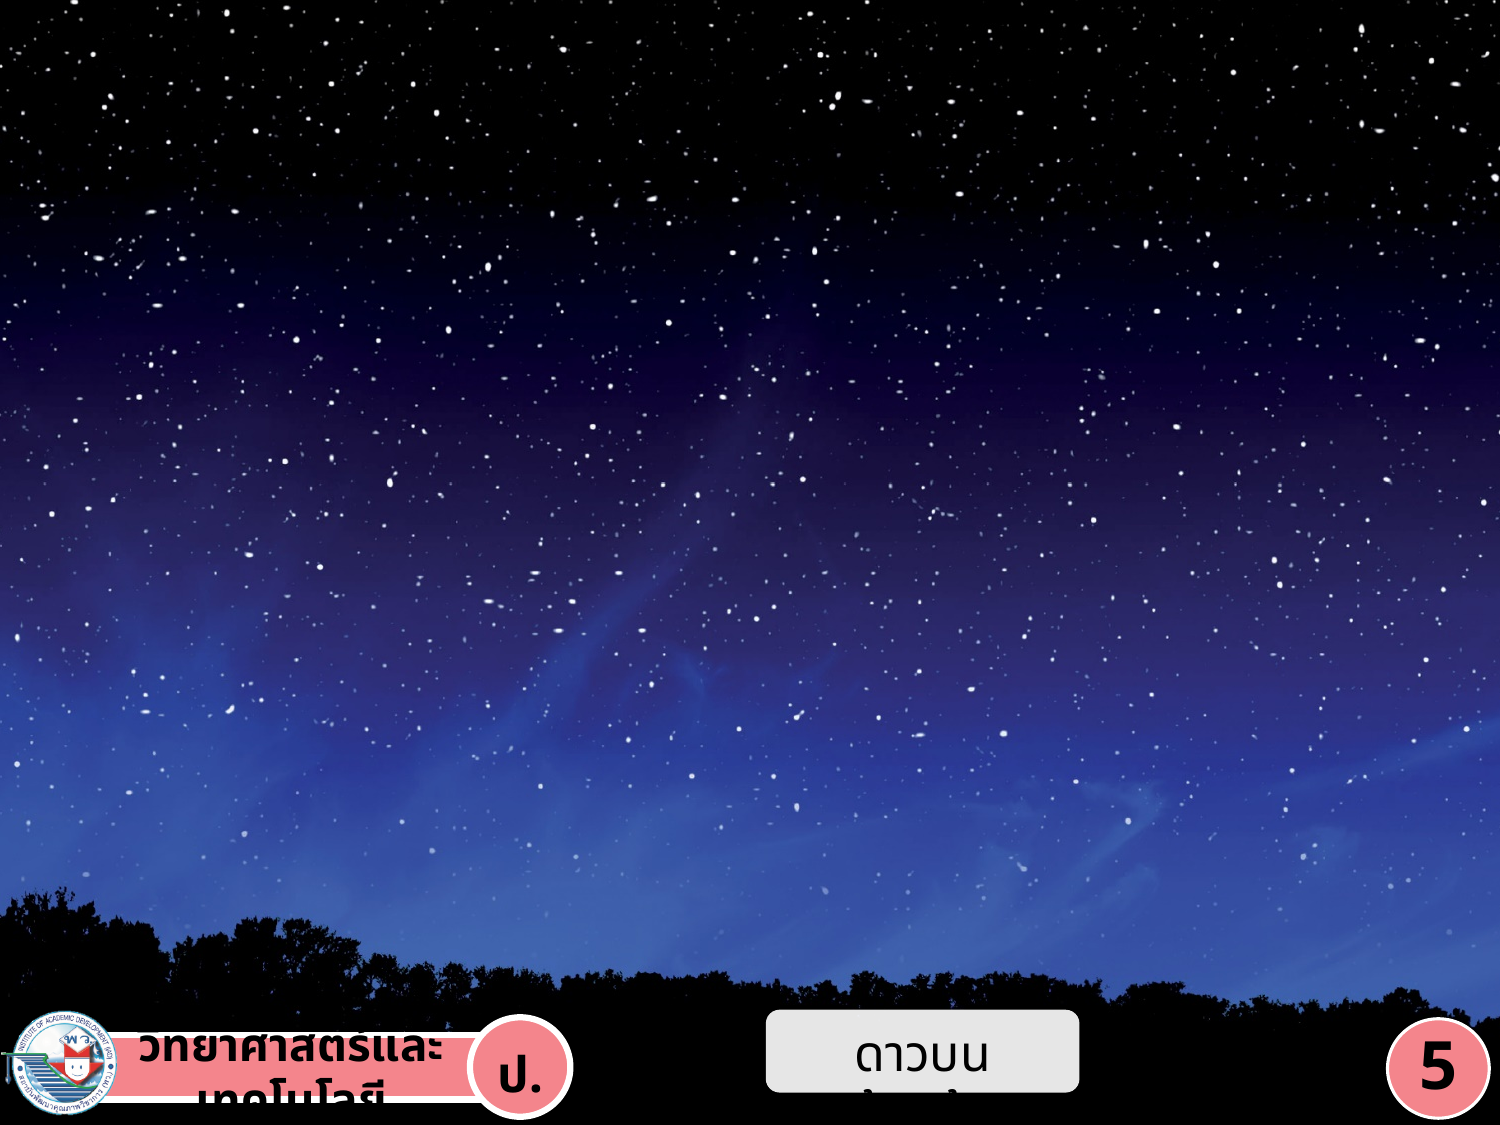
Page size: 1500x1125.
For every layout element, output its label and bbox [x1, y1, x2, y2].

text_box [1, 1009, 571, 1117]
text_box [0, 0, 1500, 1125]
